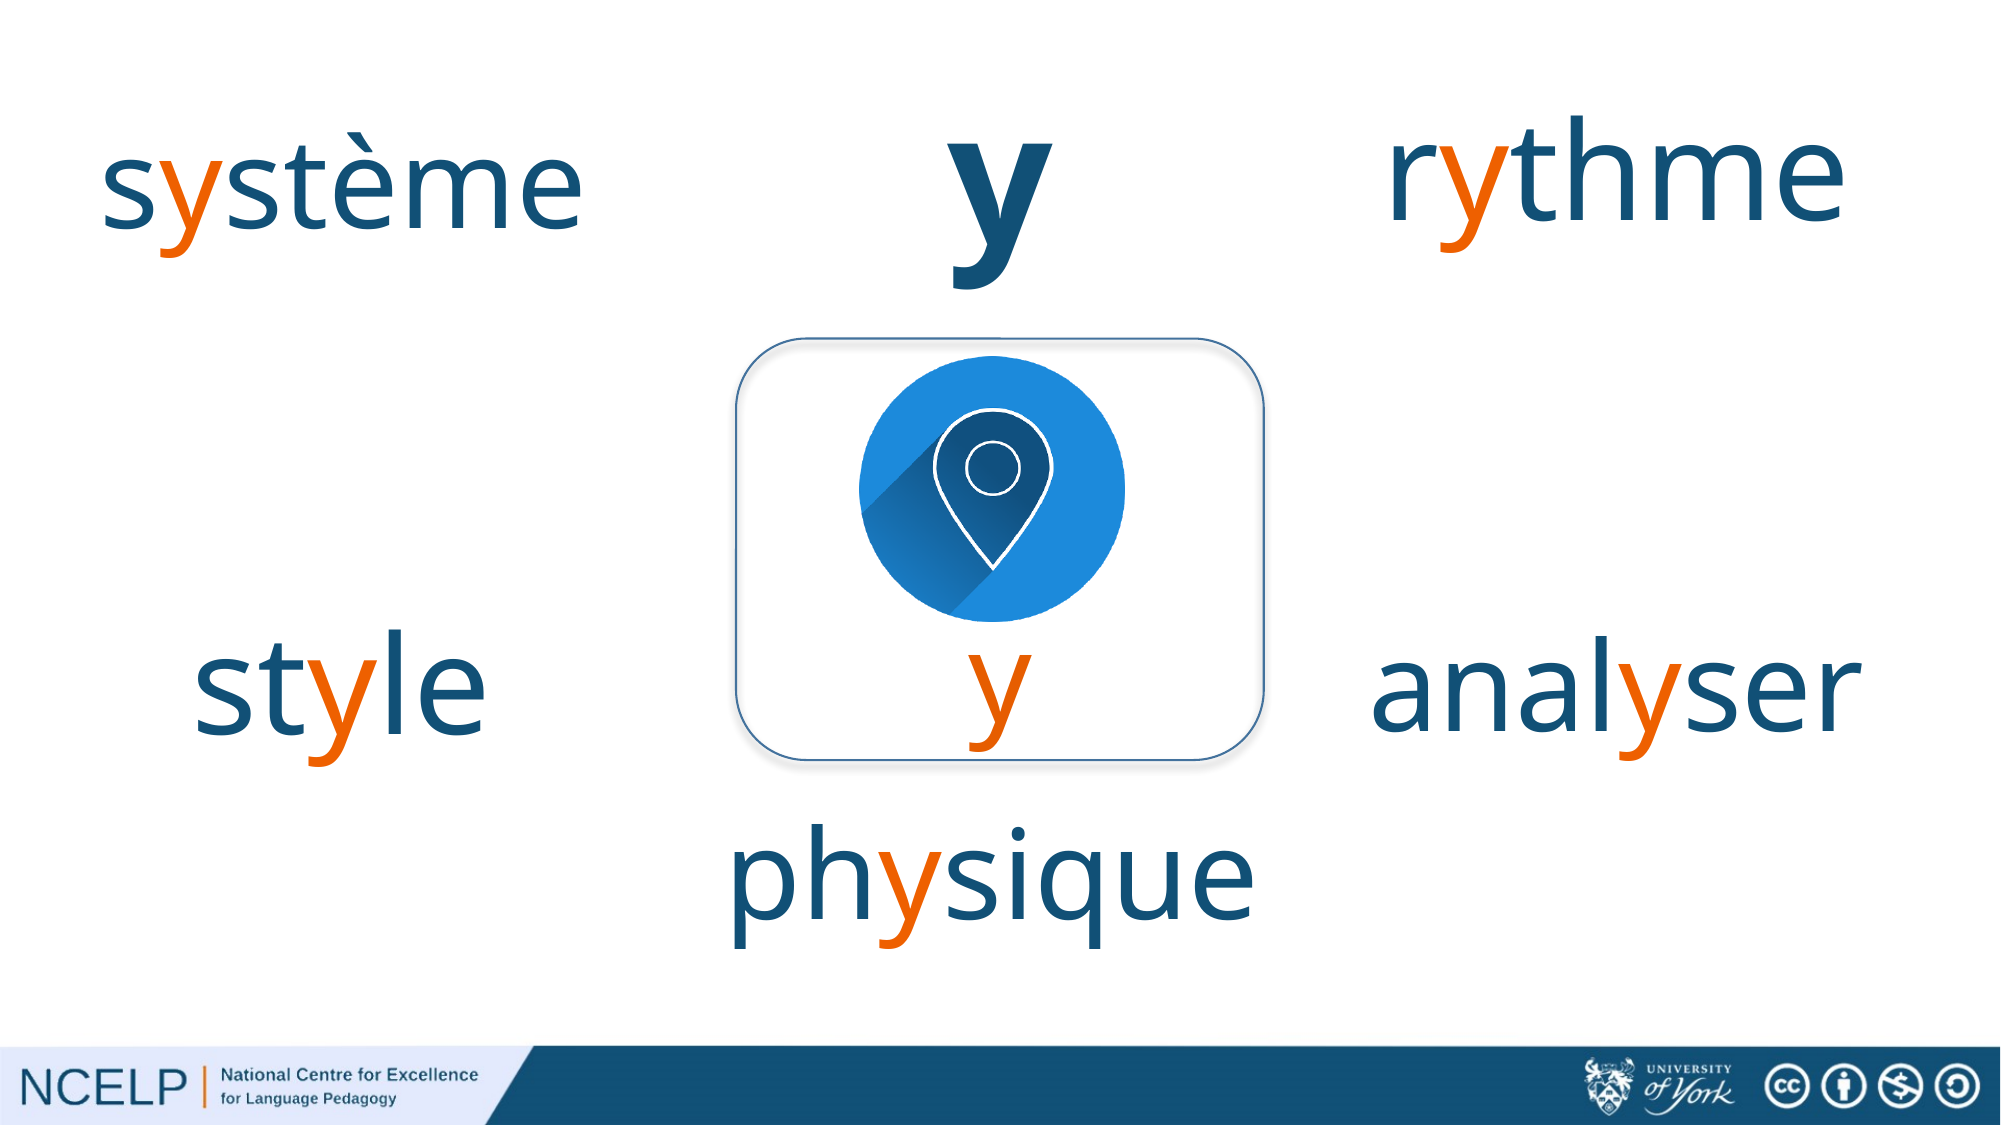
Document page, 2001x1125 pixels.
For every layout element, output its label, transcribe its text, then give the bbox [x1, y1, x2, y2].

text_box y [953, 622, 1047, 755]
text_box physique [662, 787, 1322, 952]
text_box analyser [1353, 599, 1880, 764]
title y [137, 76, 1863, 295]
text_box rythme [1314, 75, 1919, 255]
text_box système [85, 95, 602, 261]
text_box [734, 337, 1265, 762]
picture [0, 0, 2001, 1125]
text_box style [113, 589, 569, 770]
